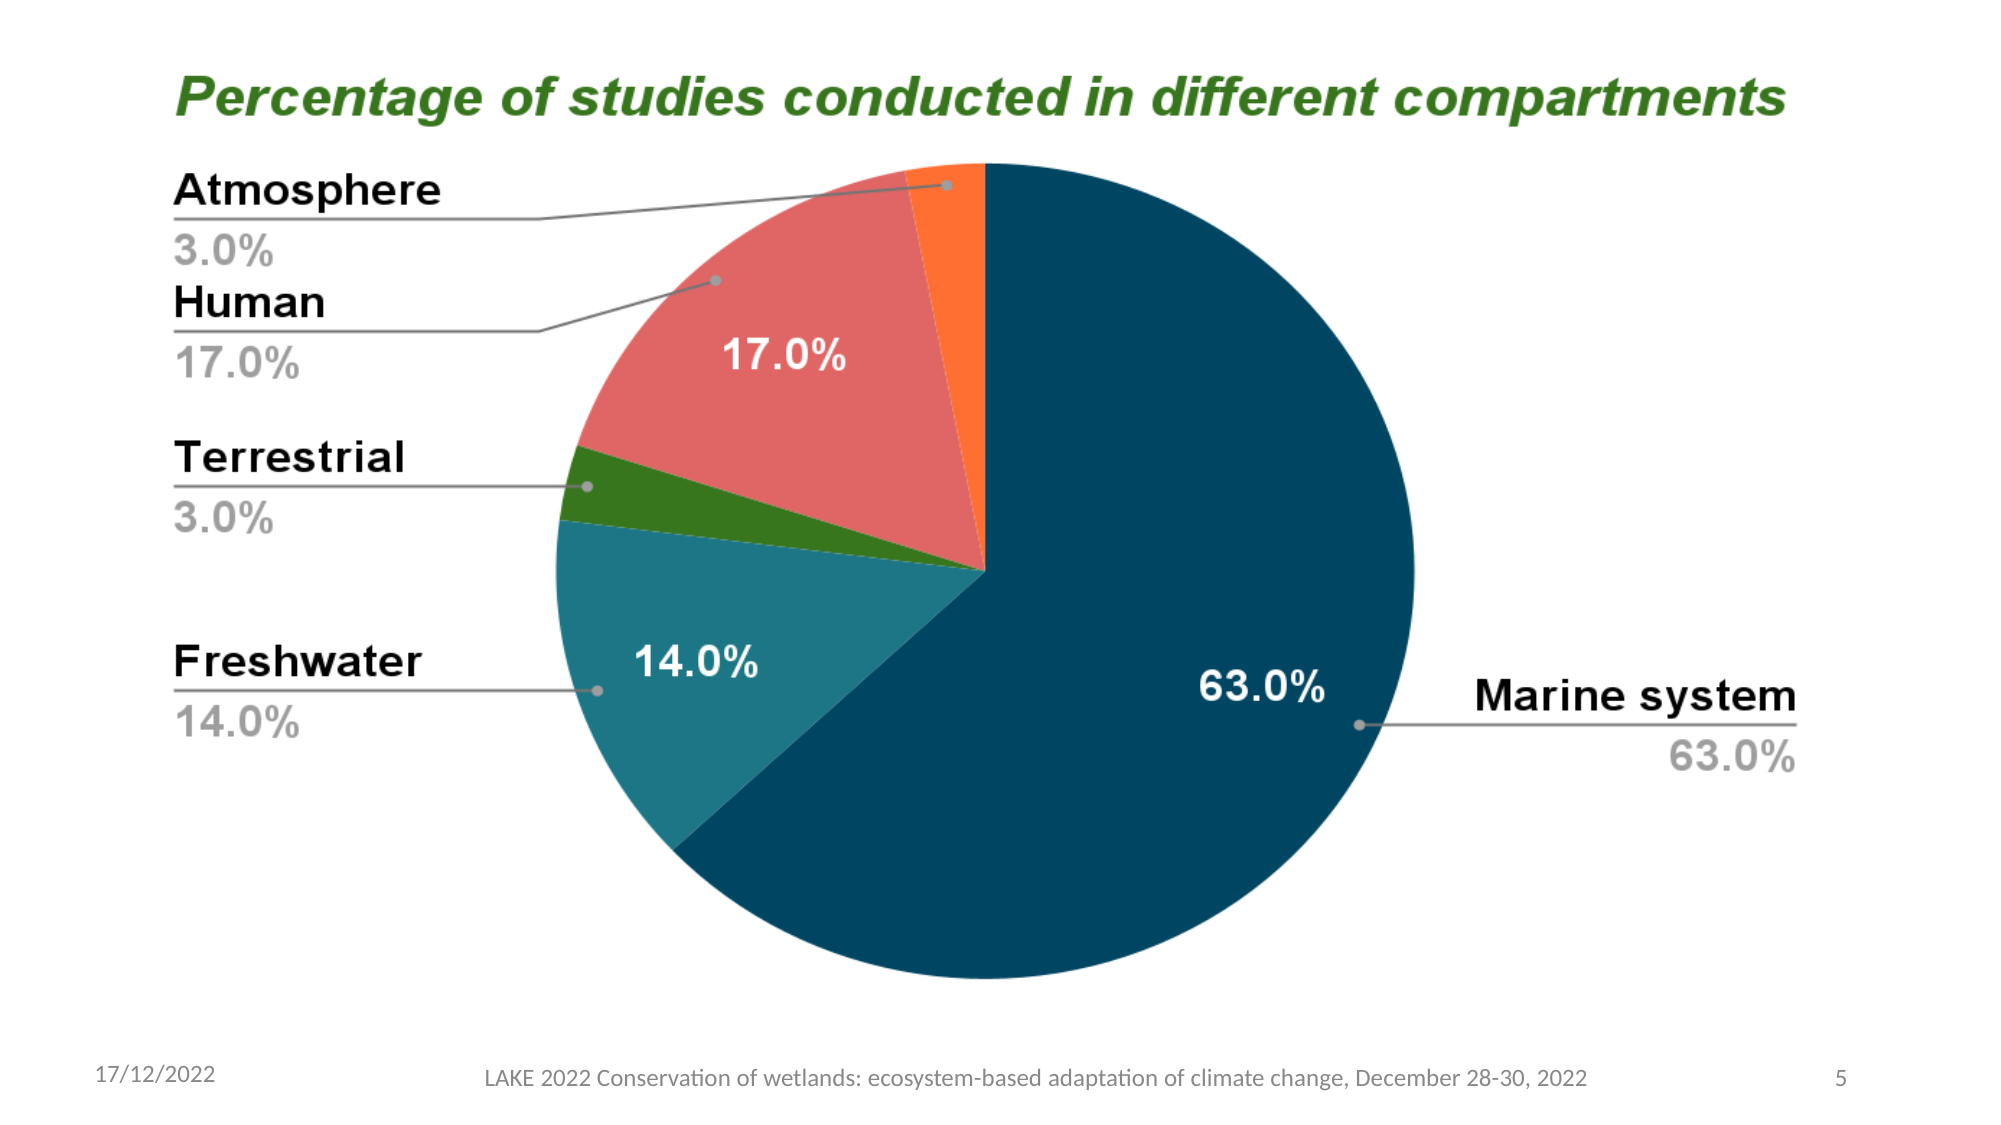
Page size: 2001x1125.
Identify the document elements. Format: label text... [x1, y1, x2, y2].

text_box 17/12/2022 [92, 1055, 248, 1088]
slide_number ‹#› [1828, 1060, 1854, 1125]
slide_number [475, 1060, 1600, 1125]
picture [119, 13, 1851, 1030]
